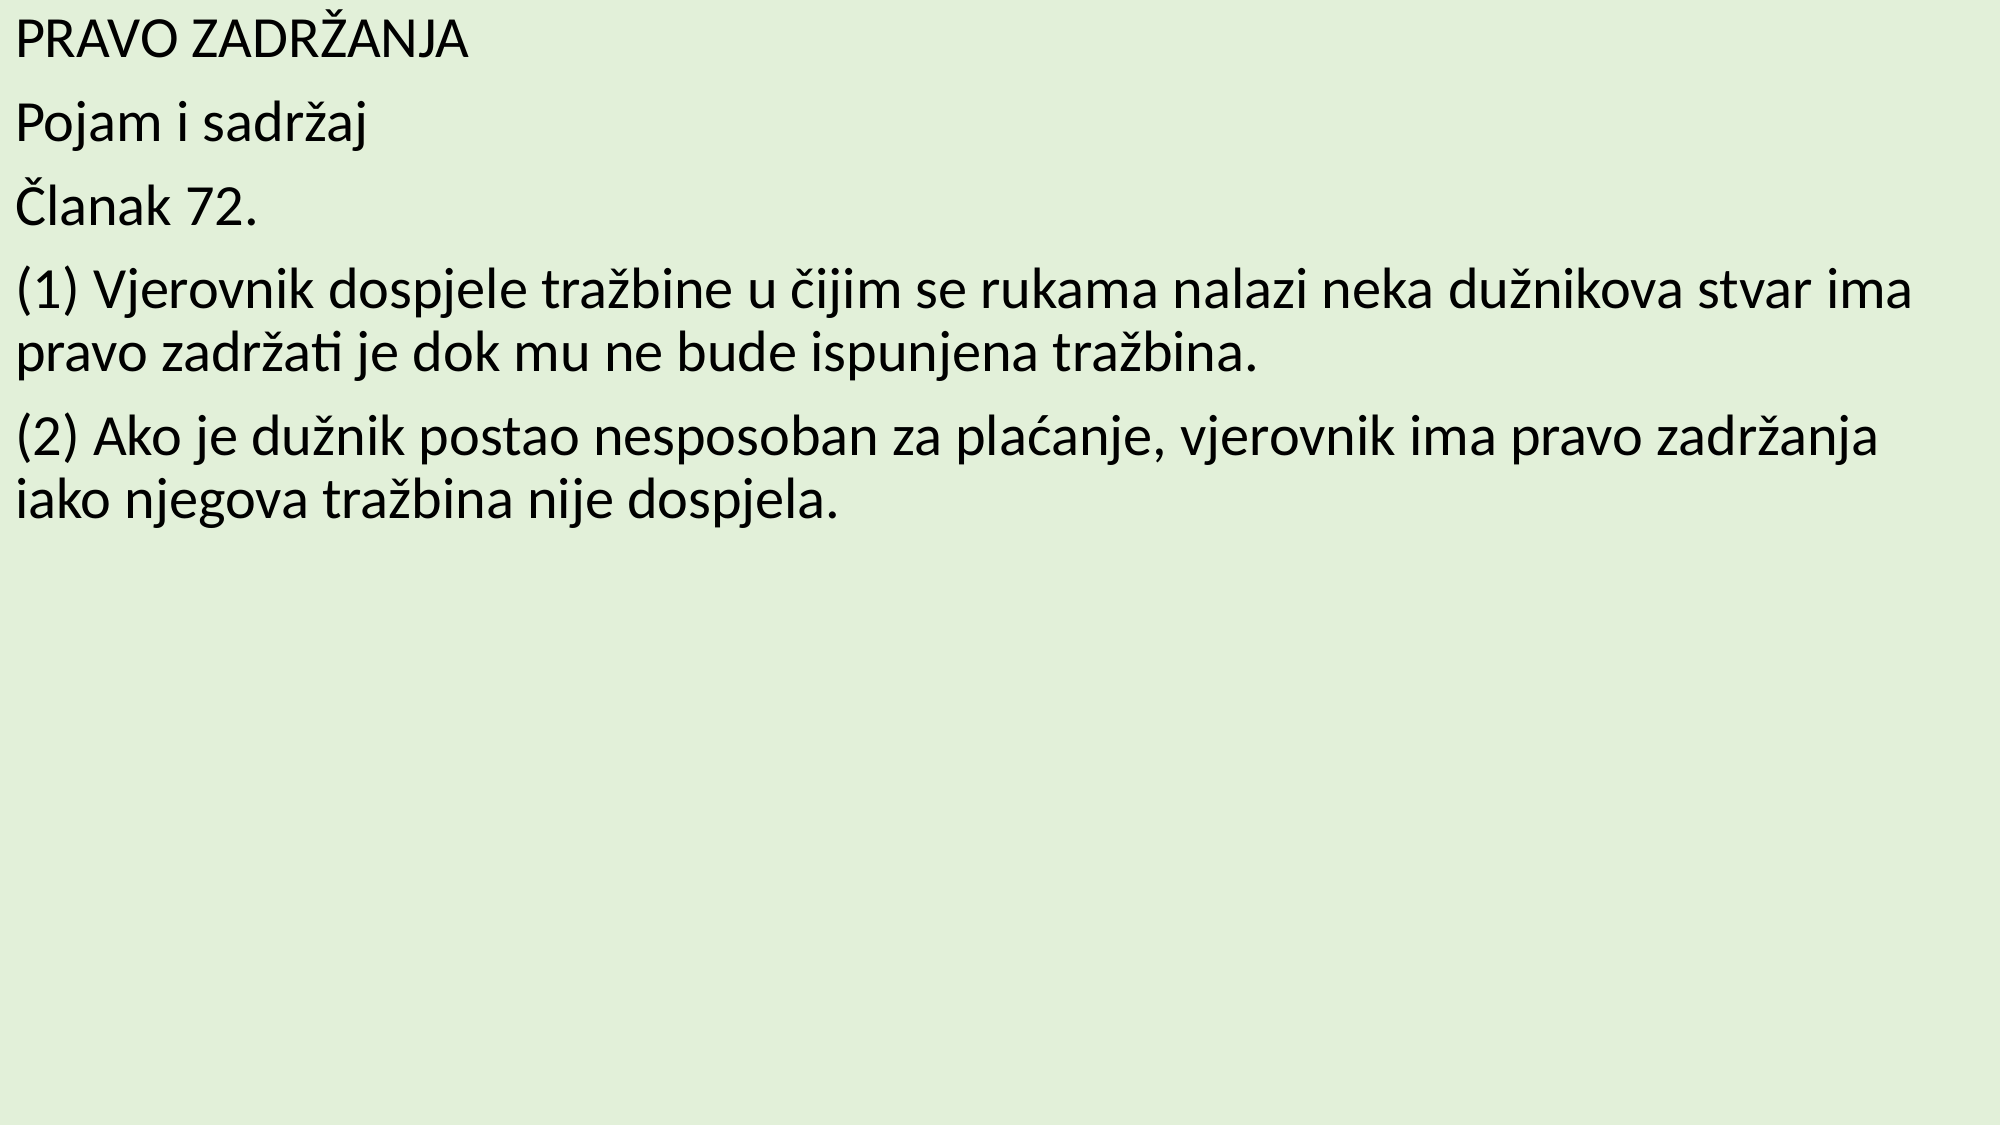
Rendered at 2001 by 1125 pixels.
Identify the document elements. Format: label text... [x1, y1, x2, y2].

list PRAVO ZADRŽANJA Pojam i sadržaj Članak 72. (1) Vjerovnik dospjele tražbine u čijim se rukama nalazi neka dužnikova stvar ima pravo zadržati je dok mu ne bude ispunjena tražbina. (2) Ako je dužnik postao nesposoban za plaćanje, vjerovnik ima pravo zadržanja iako njegova tražbina nije dospjela. [0, 0, 2000, 1125]
